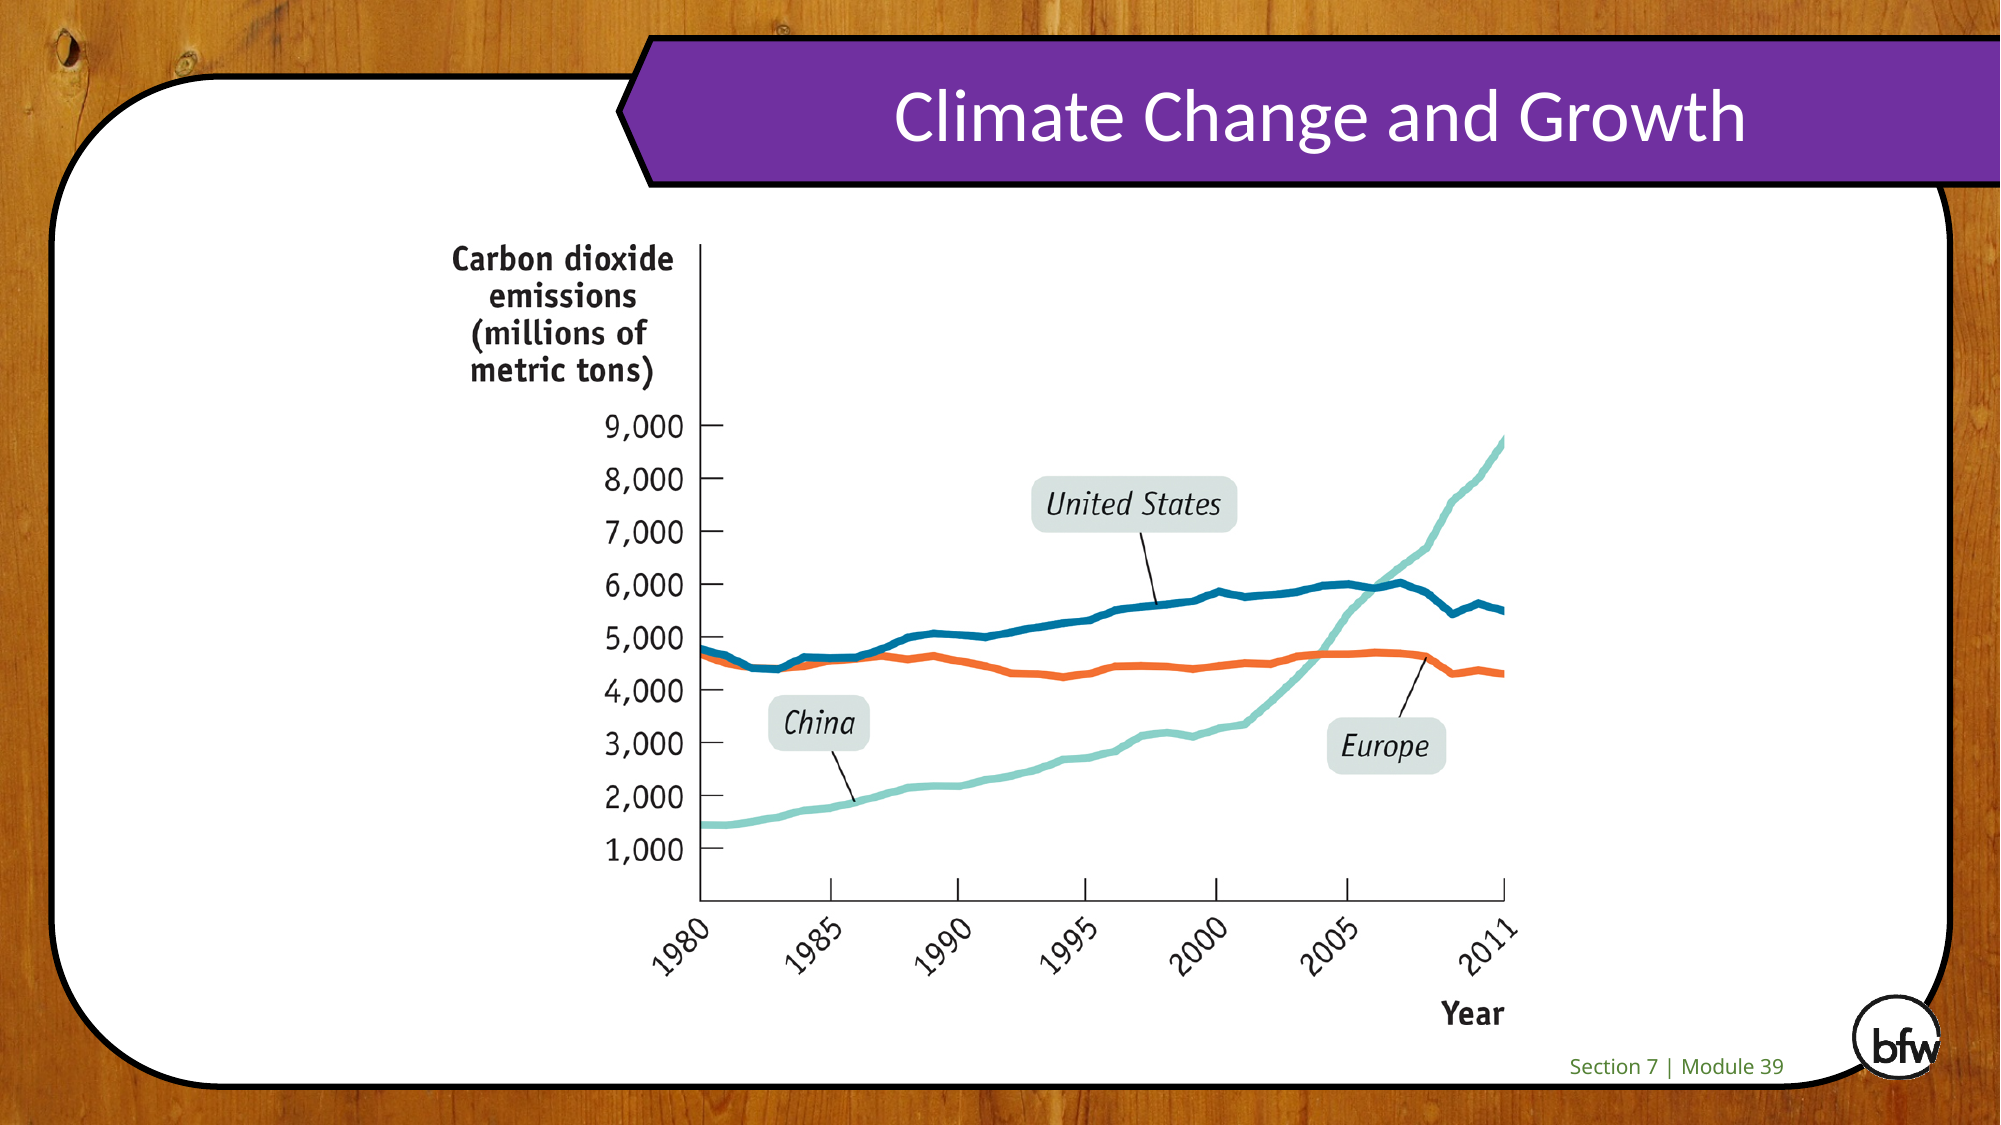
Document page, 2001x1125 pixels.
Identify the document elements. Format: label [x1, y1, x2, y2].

picture [453, 244, 1518, 1025]
picture [1850, 992, 1943, 1082]
list [0, 0, 2000, 1125]
